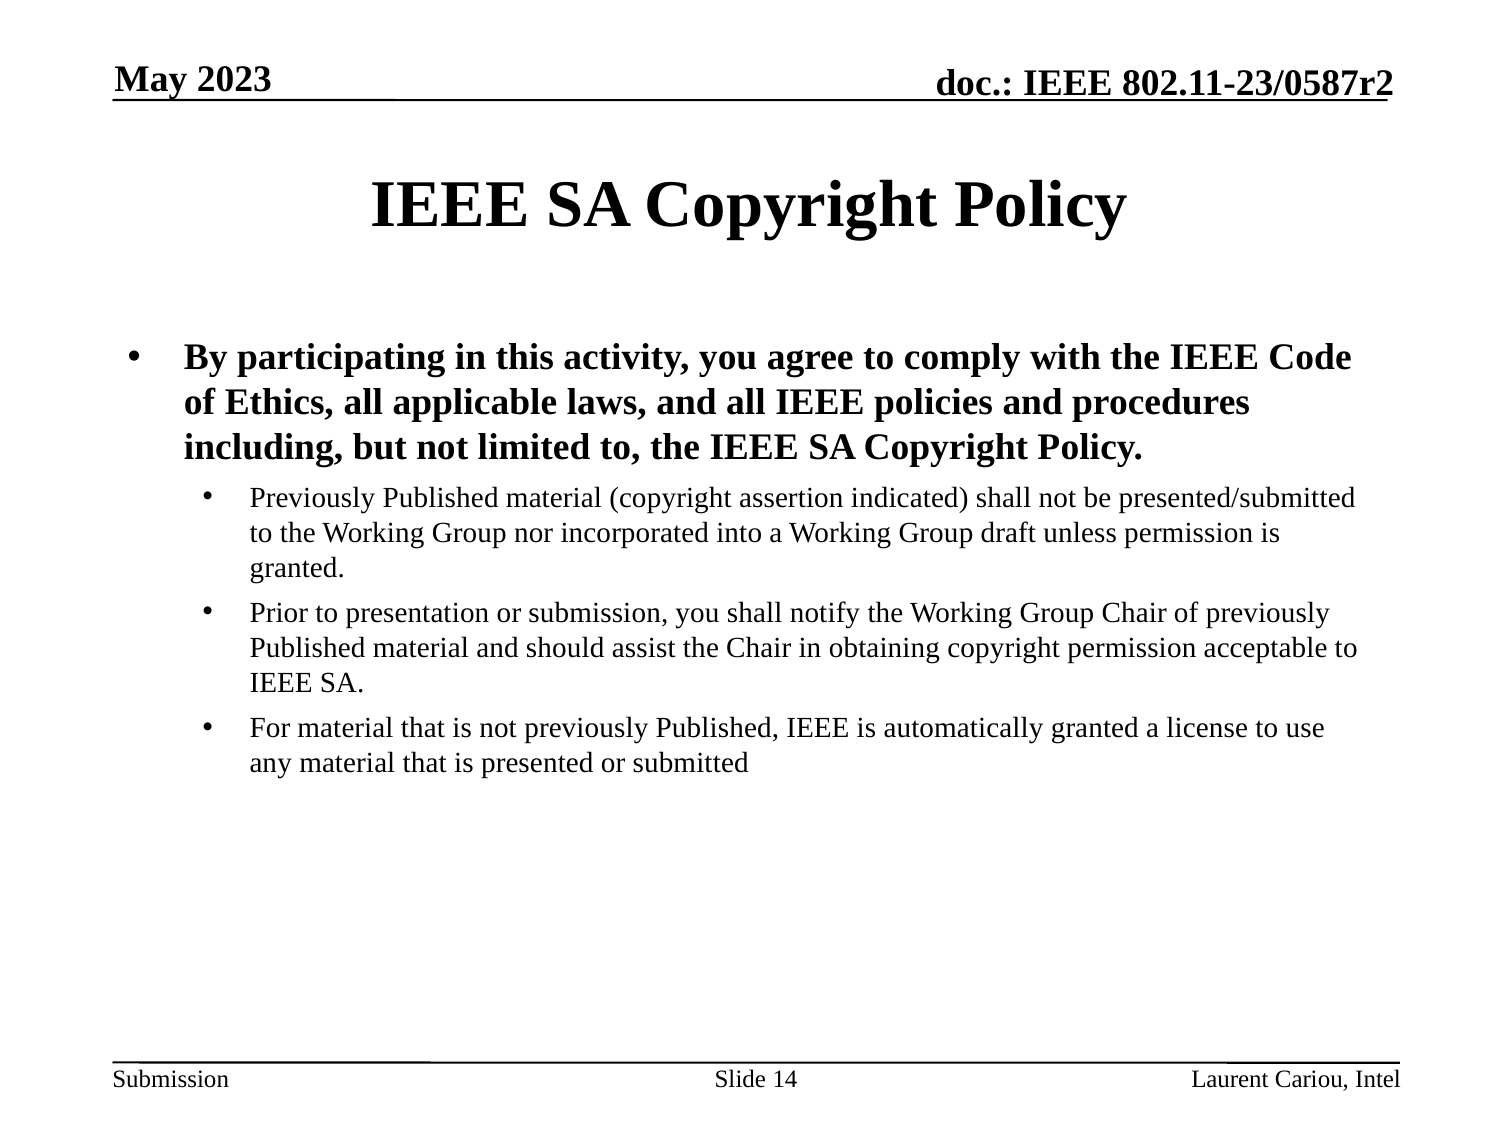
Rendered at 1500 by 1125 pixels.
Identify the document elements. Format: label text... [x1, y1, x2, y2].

footer Laurent Cariou, Intel [878, 1061, 1402, 1093]
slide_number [114, 54, 423, 100]
slide_number Slide 14 [712, 1061, 800, 1123]
list By participating in this activity, you agree to comply with the IEEE Code of Ethics, all applicable laws, and all IEEE policies and procedures including, but not limited to, the IEEE SA Copyright Policy. Previously Published material (copyright assertion indicated) shall not be presented/submitted to the Working Group nor incorporated into a Working Group draft unless permission is granted. Prior to presentation or submission, you shall notify the Working Group Chair of previously Published material and should assist the Chair in obtaining copyright permission acceptable to IEEE SA. For material that is not previously Published, IEEE is automatically granted a license to use any material that is presented or submitted [112, 324, 1388, 1000]
title IEEE SA Copyright Policy [112, 112, 1388, 288]
